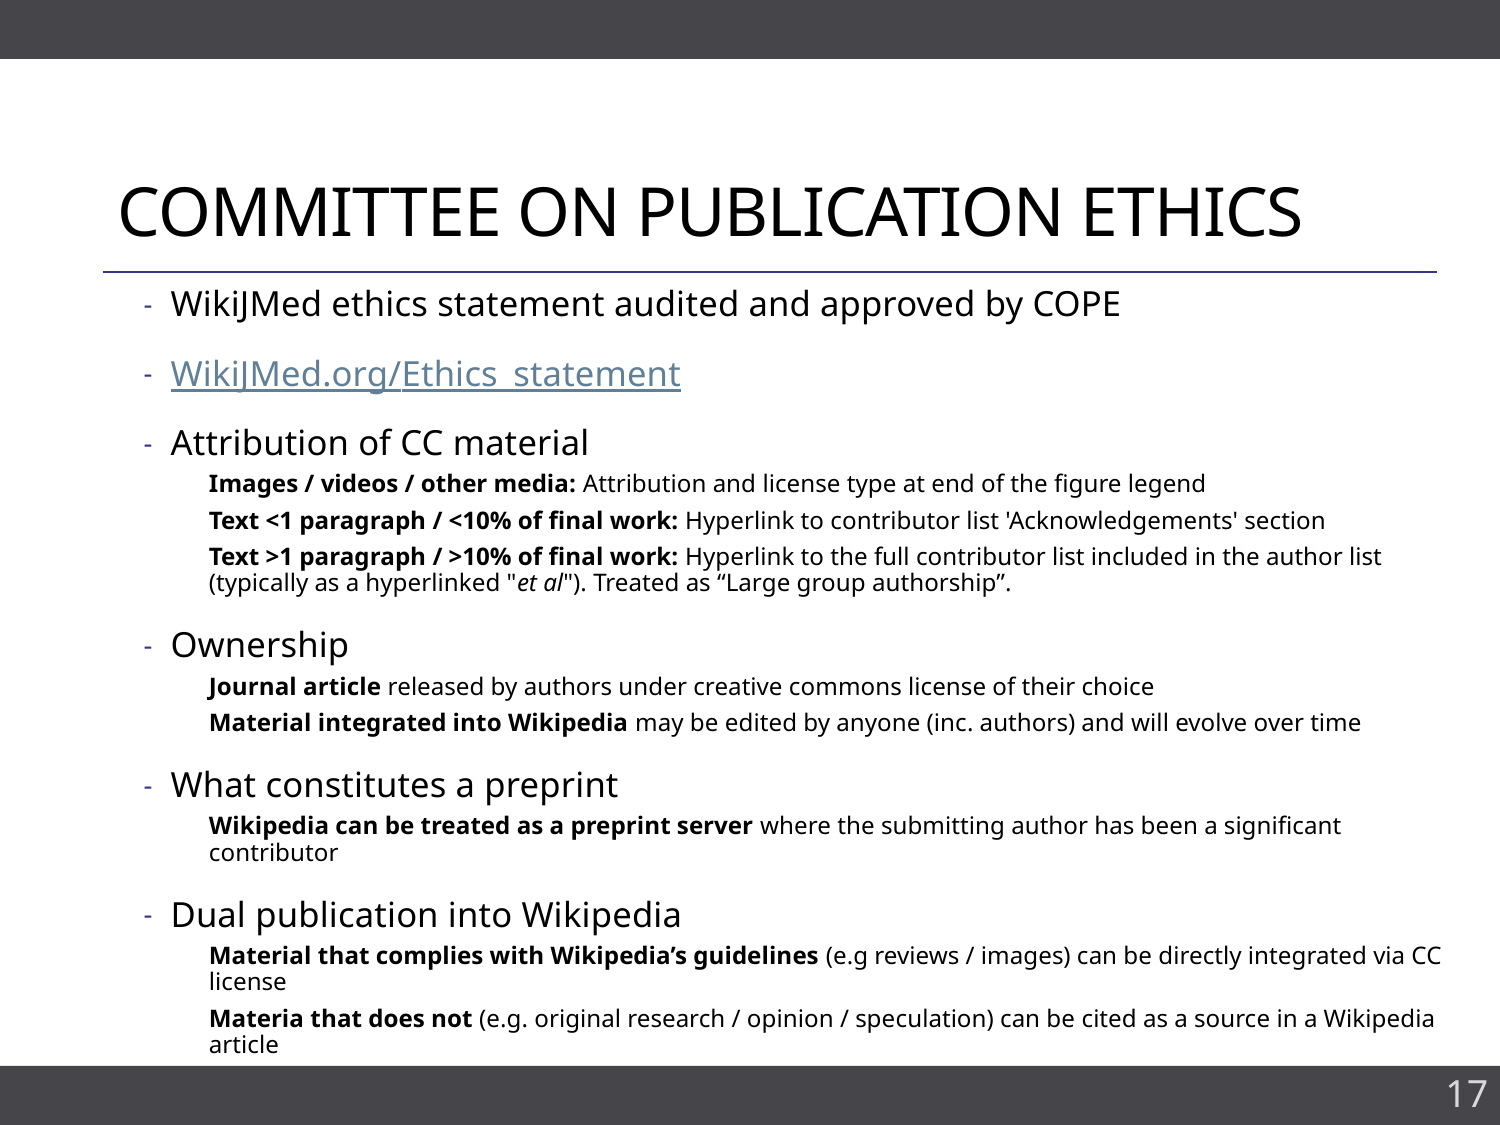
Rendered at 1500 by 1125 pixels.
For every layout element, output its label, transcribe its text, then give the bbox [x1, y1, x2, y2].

title Committee on Publication Ethics [102, 132, 1378, 259]
list WikiJMed ethics statement audited and approved by COPE WikiJMed.org/Ethics_statement Attribution of CC material Images / videos / other media: Attribution and license type at end of the figure legend Text <1 paragraph / <10% of final work: Hyperlink to contributor list 'Acknowledgements' section Text >1 paragraph / >10% of final work: Hyperlink to the full contributor list included in the author list (typically as a hyperlinked "et al"). Treated as “Large group authorship”. Ownership Journal article released by authors under creative commons license of their choice Material integrated into Wikipedia may be edited by anyone (inc. authors) and will evolve over time What constitutes a preprint Wikipedia can be treated as a preprint server where the submitting author has been a significant contributor Dual publication into Wikipedia Material that complies with Wikipedia’s guidelines (e.g reviews / images) can be directly integrated via CC license Materia that does not (e.g. original research / opinion / speculation) can be cited as a source in a Wikipedia article [128, 273, 1470, 1066]
slide_number 17 [1430, 1065, 1496, 1125]
